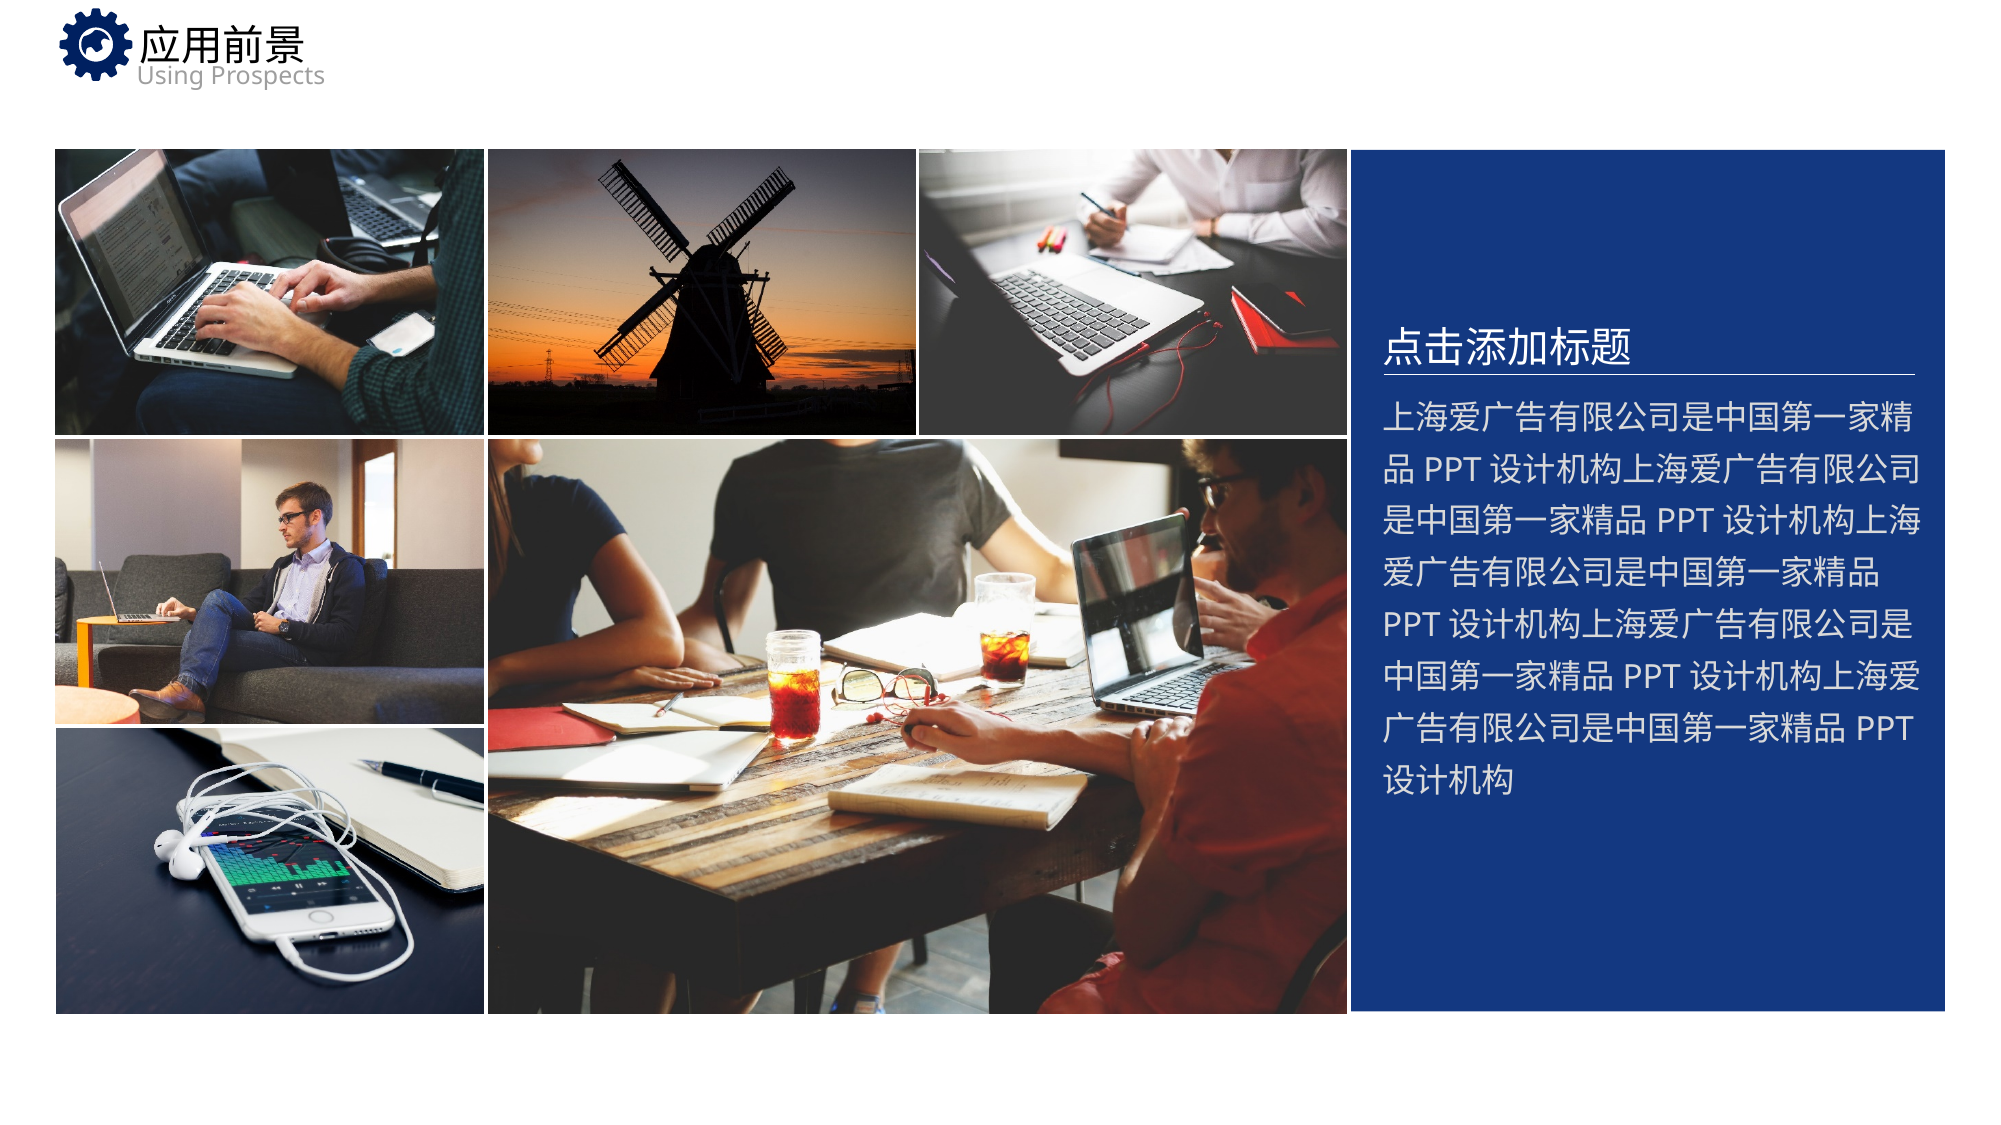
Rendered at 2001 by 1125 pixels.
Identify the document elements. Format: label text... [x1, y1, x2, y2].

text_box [121, 11, 580, 98]
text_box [59, 8, 133, 81]
picture [56, 728, 484, 1014]
text_box 上海爱广告有限公司是中国第一家精品PPT设计机构上海爱广告有限公司是中国第一家精品PPT设计机构上海爱广告有限公司是中国第一家精品PPT设计机构上海爱广告有限公司是中国第一家精品PPT设计机构上海爱广告有限公司是中国第一家精品PPT设计机构 [1367, 376, 1941, 807]
picture [55, 439, 484, 724]
text_box [1350, 149, 1946, 1012]
text_box 点击添加标题 [1367, 313, 1868, 376]
picture [919, 149, 1347, 435]
picture [488, 439, 1347, 1014]
picture [55, 149, 484, 435]
picture [488, 149, 916, 435]
